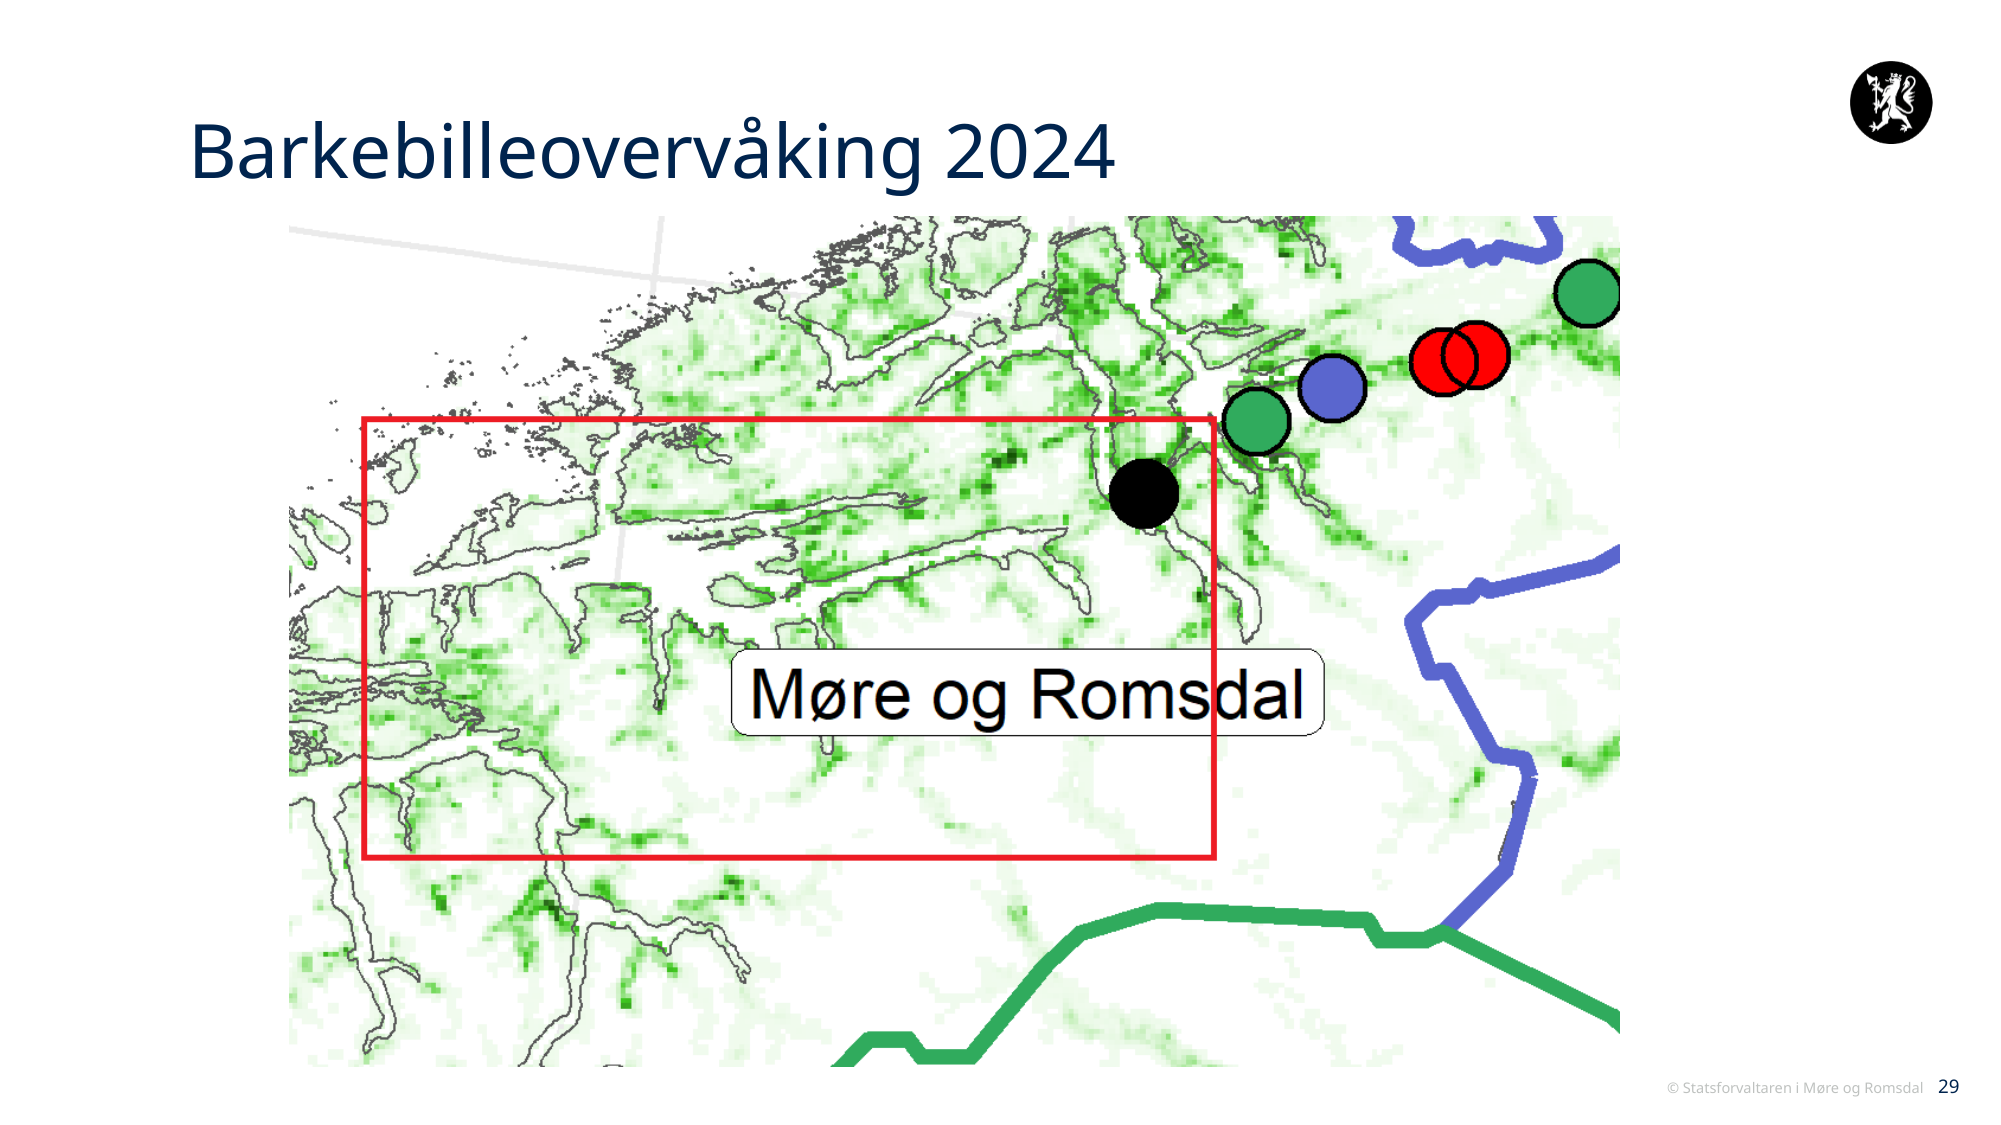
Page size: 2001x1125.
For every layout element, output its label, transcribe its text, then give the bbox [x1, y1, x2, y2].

picture [288, 215, 1620, 1067]
title Barkebilleovervåking 2024 [173, 65, 1827, 201]
picture [1850, 61, 1934, 144]
